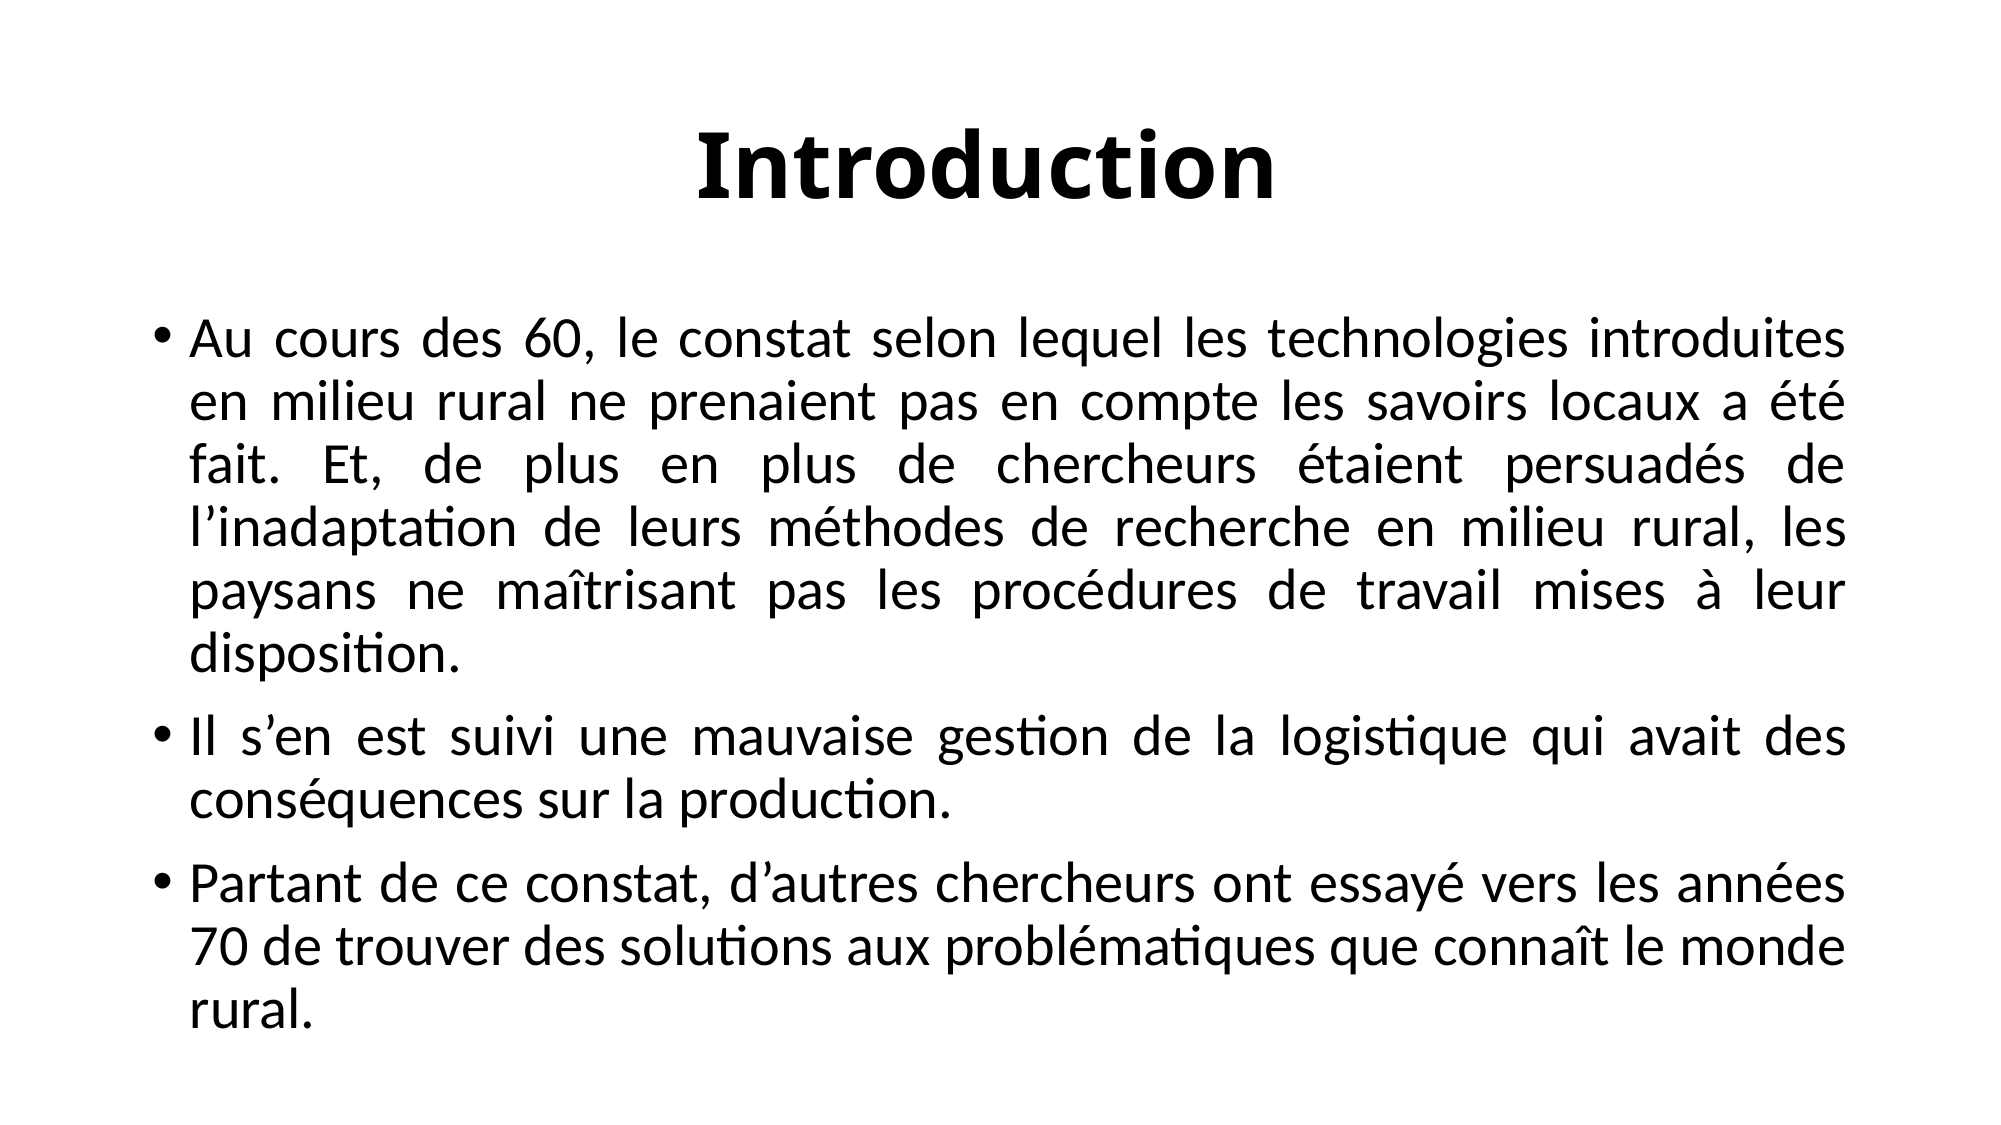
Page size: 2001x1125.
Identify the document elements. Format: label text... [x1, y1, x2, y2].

title Introduction [137, 59, 1863, 278]
list Au cours des 60, le constat selon lequel les technologies introduites en milieu rural ne prenaient pas en compte les savoirs locaux a été fait. Et, de plus en plus de chercheurs étaient persuadés de l’inadaptation de leurs méthodes de recherche en milieu rural, les paysans ne maîtrisant pas les procédures de travail mises à leur disposition. Il s’en est suivi une mauvaise gestion de la logistique qui avait des conséquences sur la production. Partant de ce constat, d’autres chercheurs ont essayé vers les années 70 de trouver des solutions aux problématiques que connaît le monde rural. [137, 299, 1863, 1014]
